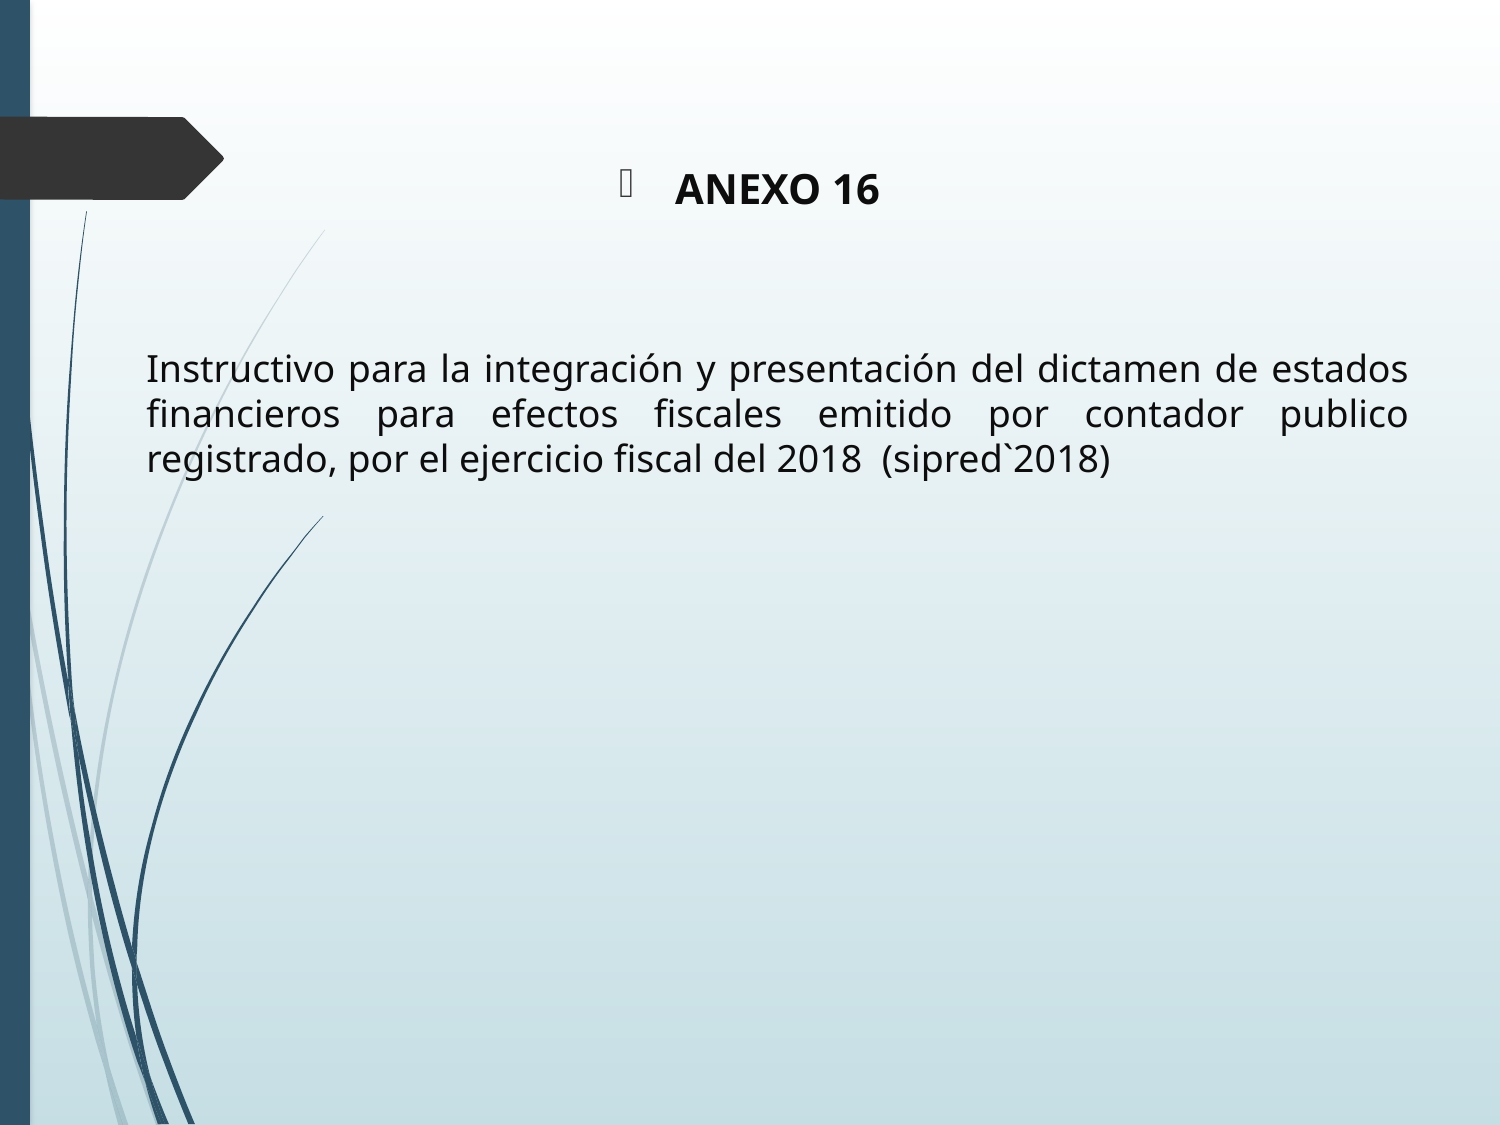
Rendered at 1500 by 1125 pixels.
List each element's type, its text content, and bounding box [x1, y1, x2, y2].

list ANEXO 16 Instructivo para la integración y presentación del dictamen de estados financieros para efectos fiscales emitido por contador publico registrado, por el ejercicio fiscal del 2018 (sipred`2018) [75, 155, 1425, 1012]
